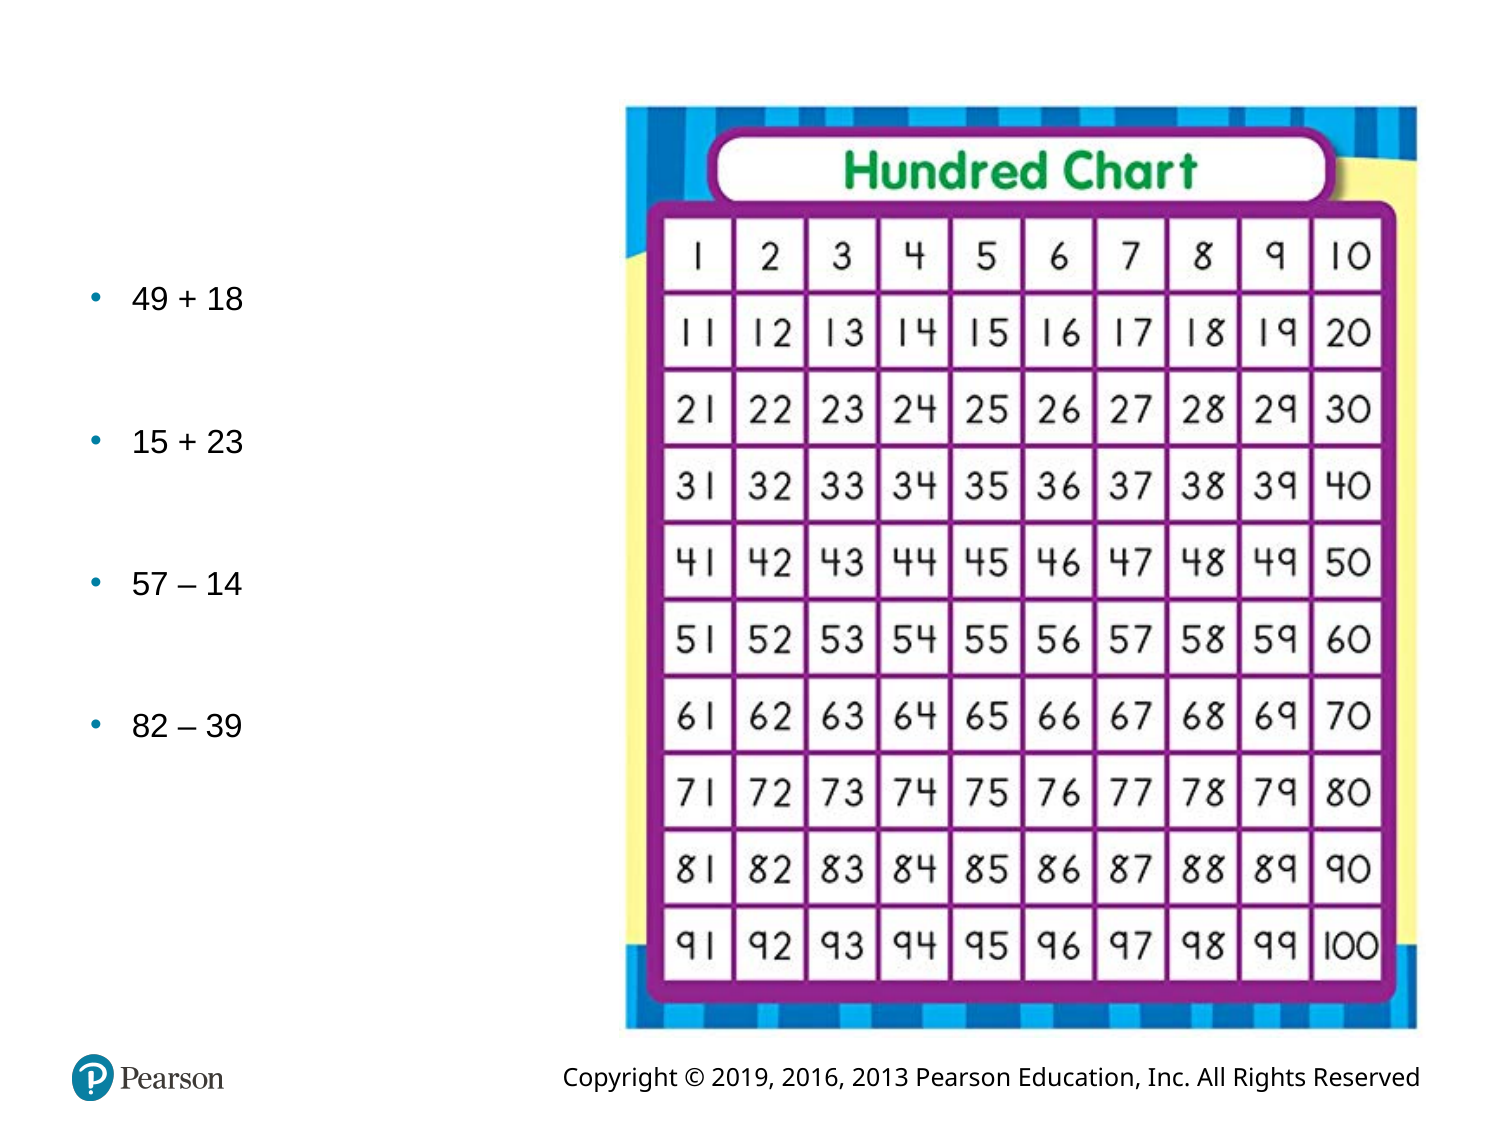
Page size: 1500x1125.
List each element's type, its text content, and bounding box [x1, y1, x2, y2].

picture [72, 1087, 83, 1101]
picture [72, 1054, 88, 1070]
list 49 + 18 15 + 23 57 – 14 82 – 39 [75, 262, 614, 1005]
picture [98, 1054, 224, 1101]
picture [619, 99, 1427, 1039]
picture [80, 1063, 106, 1088]
